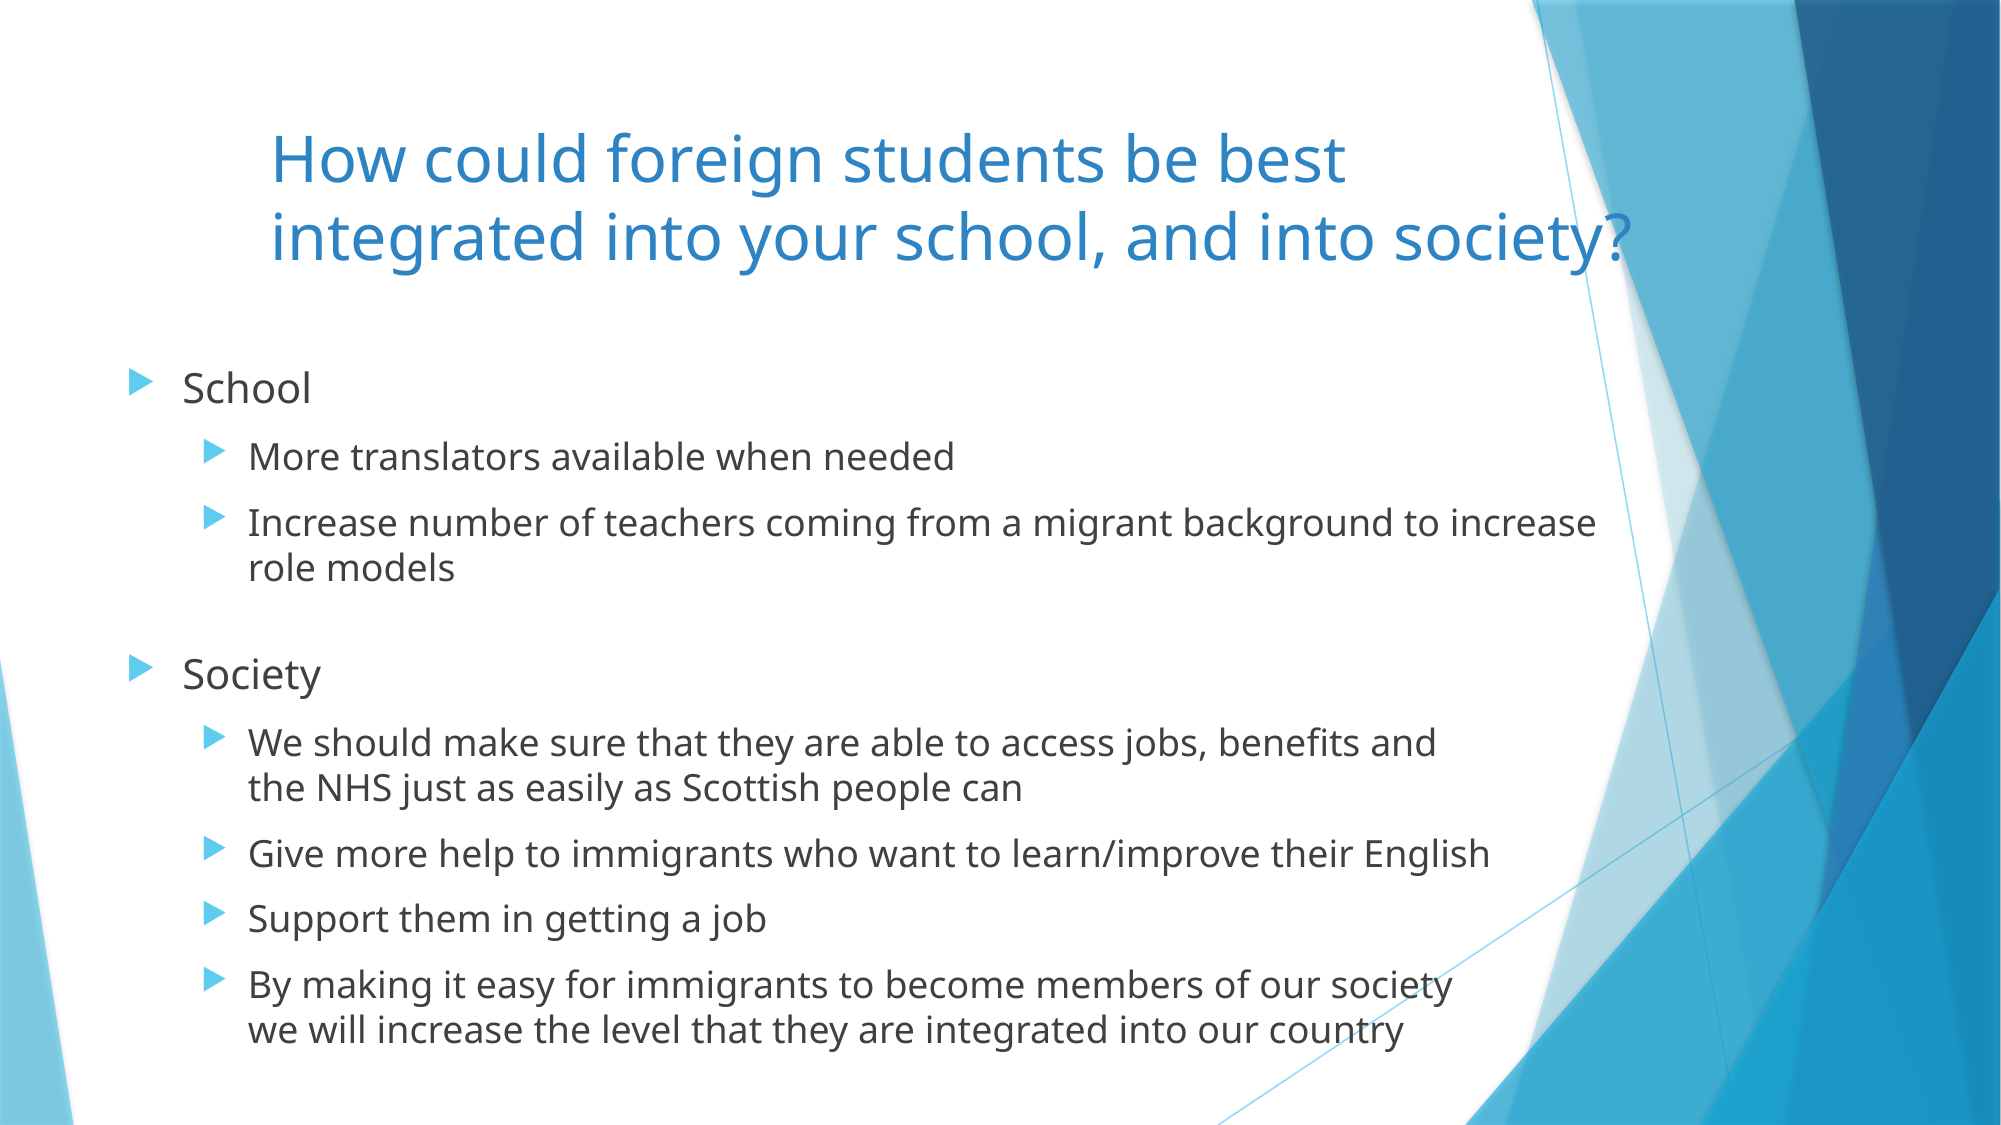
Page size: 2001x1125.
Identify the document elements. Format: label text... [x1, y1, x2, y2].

list School More translators available when needed Increase number of teachers coming from a migrant background to increase role models [111, 354, 1674, 1071]
text_box Society We should make sure that they are able to access jobs, benefits and the NHS just as easily as Scottish people can Give more help to immigrants who want to learn/improve their English Support them in getting a job By making it easy for immigrants to become members of our society we will increase the level that they are integrated into our country [111, 640, 1522, 1071]
title How could foreign students be best integrated into your school, and into society? [255, 110, 1667, 328]
